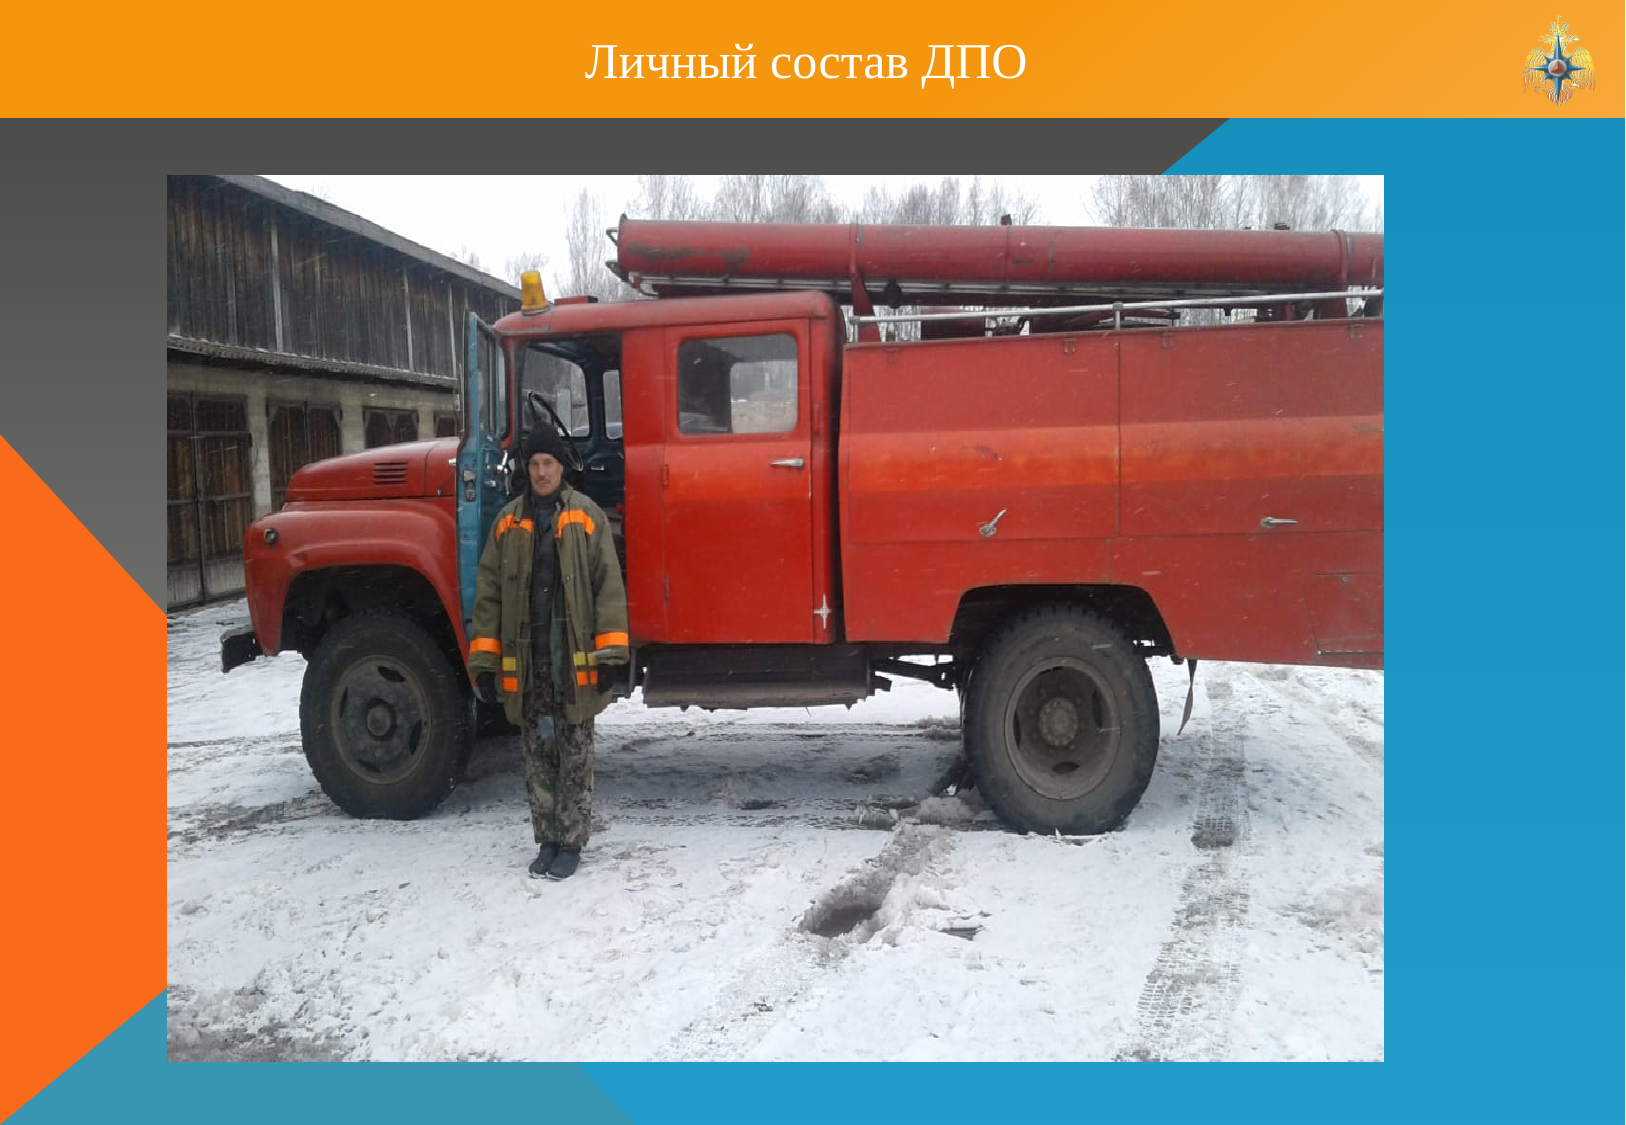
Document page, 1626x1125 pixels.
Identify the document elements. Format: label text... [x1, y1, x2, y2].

picture [1507, 12, 1610, 108]
text_box Личный состав ДПО [0, 0, 1625, 120]
picture [167, 175, 1384, 1062]
